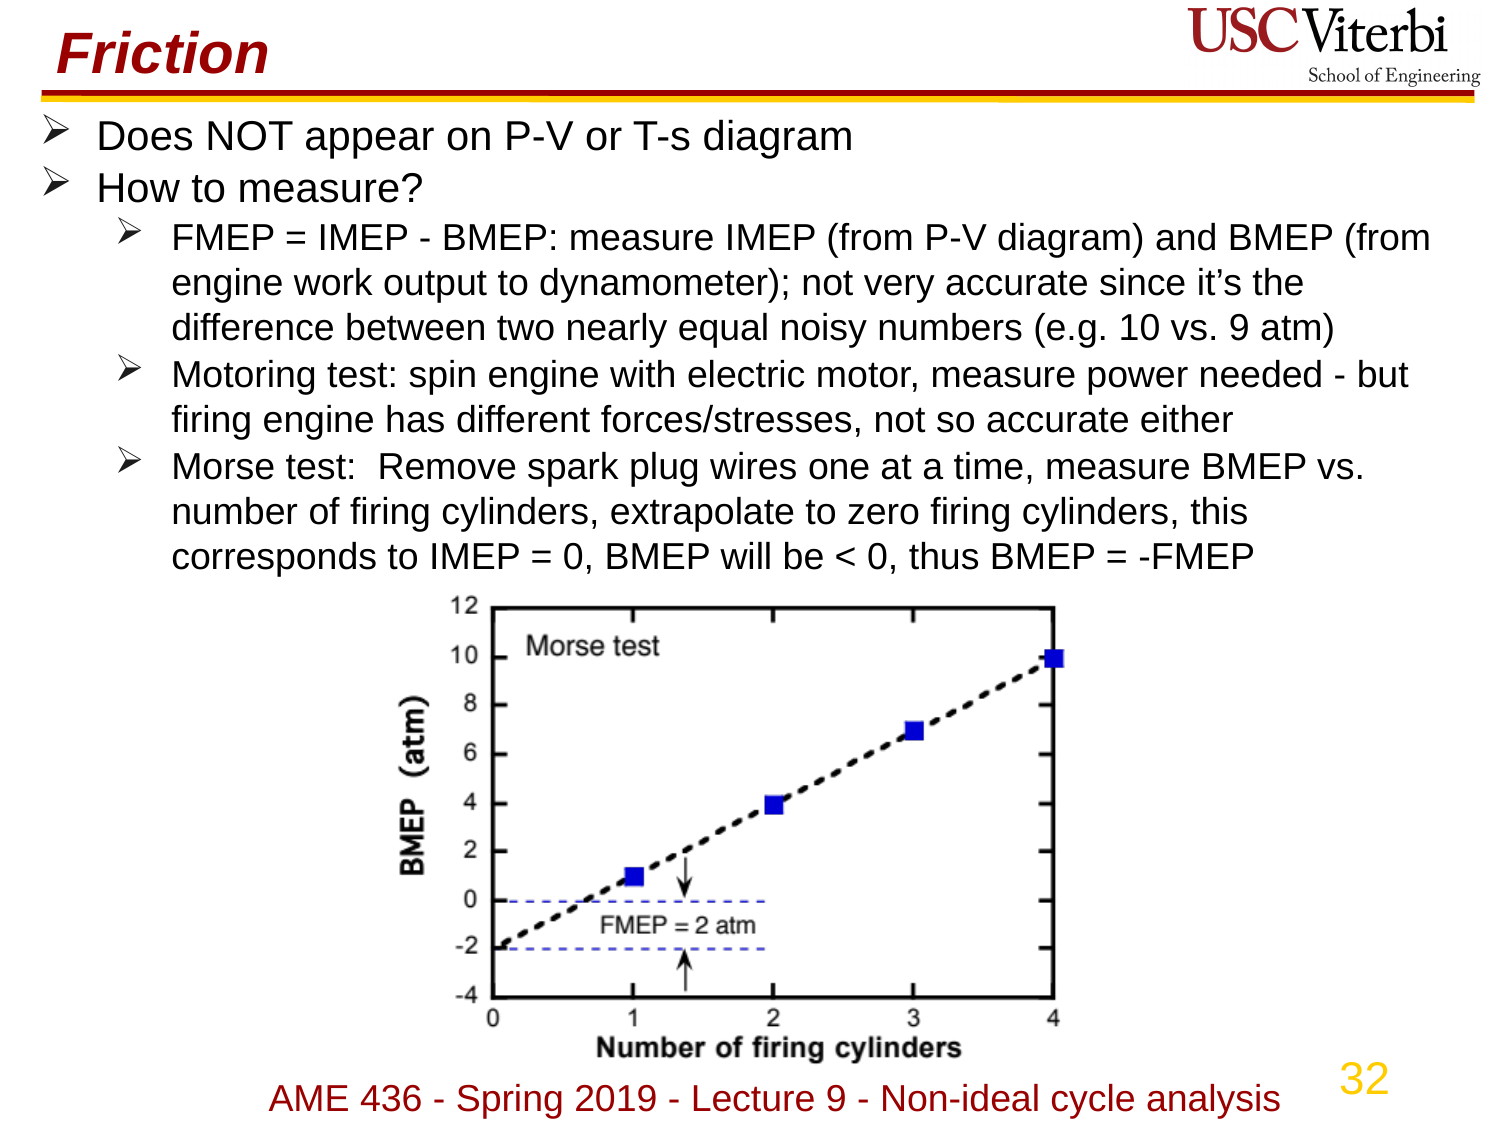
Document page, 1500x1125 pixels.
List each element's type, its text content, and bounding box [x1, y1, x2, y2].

title Friction [41, 24, 1402, 88]
footer AME 436 - Spring 2019 - Lecture 9 - Non-ideal cycle analysis [137, 1066, 1413, 1125]
picture [386, 495, 1102, 1074]
picture [1182, 3, 1482, 90]
list Does NOT appear on P-V or T-s diagram How to measure? FMEP = IMEP - BMEP: measure IMEP (from P-V diagram) and BMEP (from engine work output to dynamometer); not very accurate since it’s the difference between two nearly equal noisy numbers (e.g. 10 vs. 9 atm) Motoring test: spin engine with electric motor, measure power needed - but firing engine has different forces/stresses, not so accurate either Morse test: Remove spark plug wires one at a time, measure BMEP vs. number of firing cylinders, extrapolate to zero firing cylinders, this corresponds to IMEP = 0, BMEP will be < 0, thus BMEP = -FMEP [24, 101, 1475, 1052]
